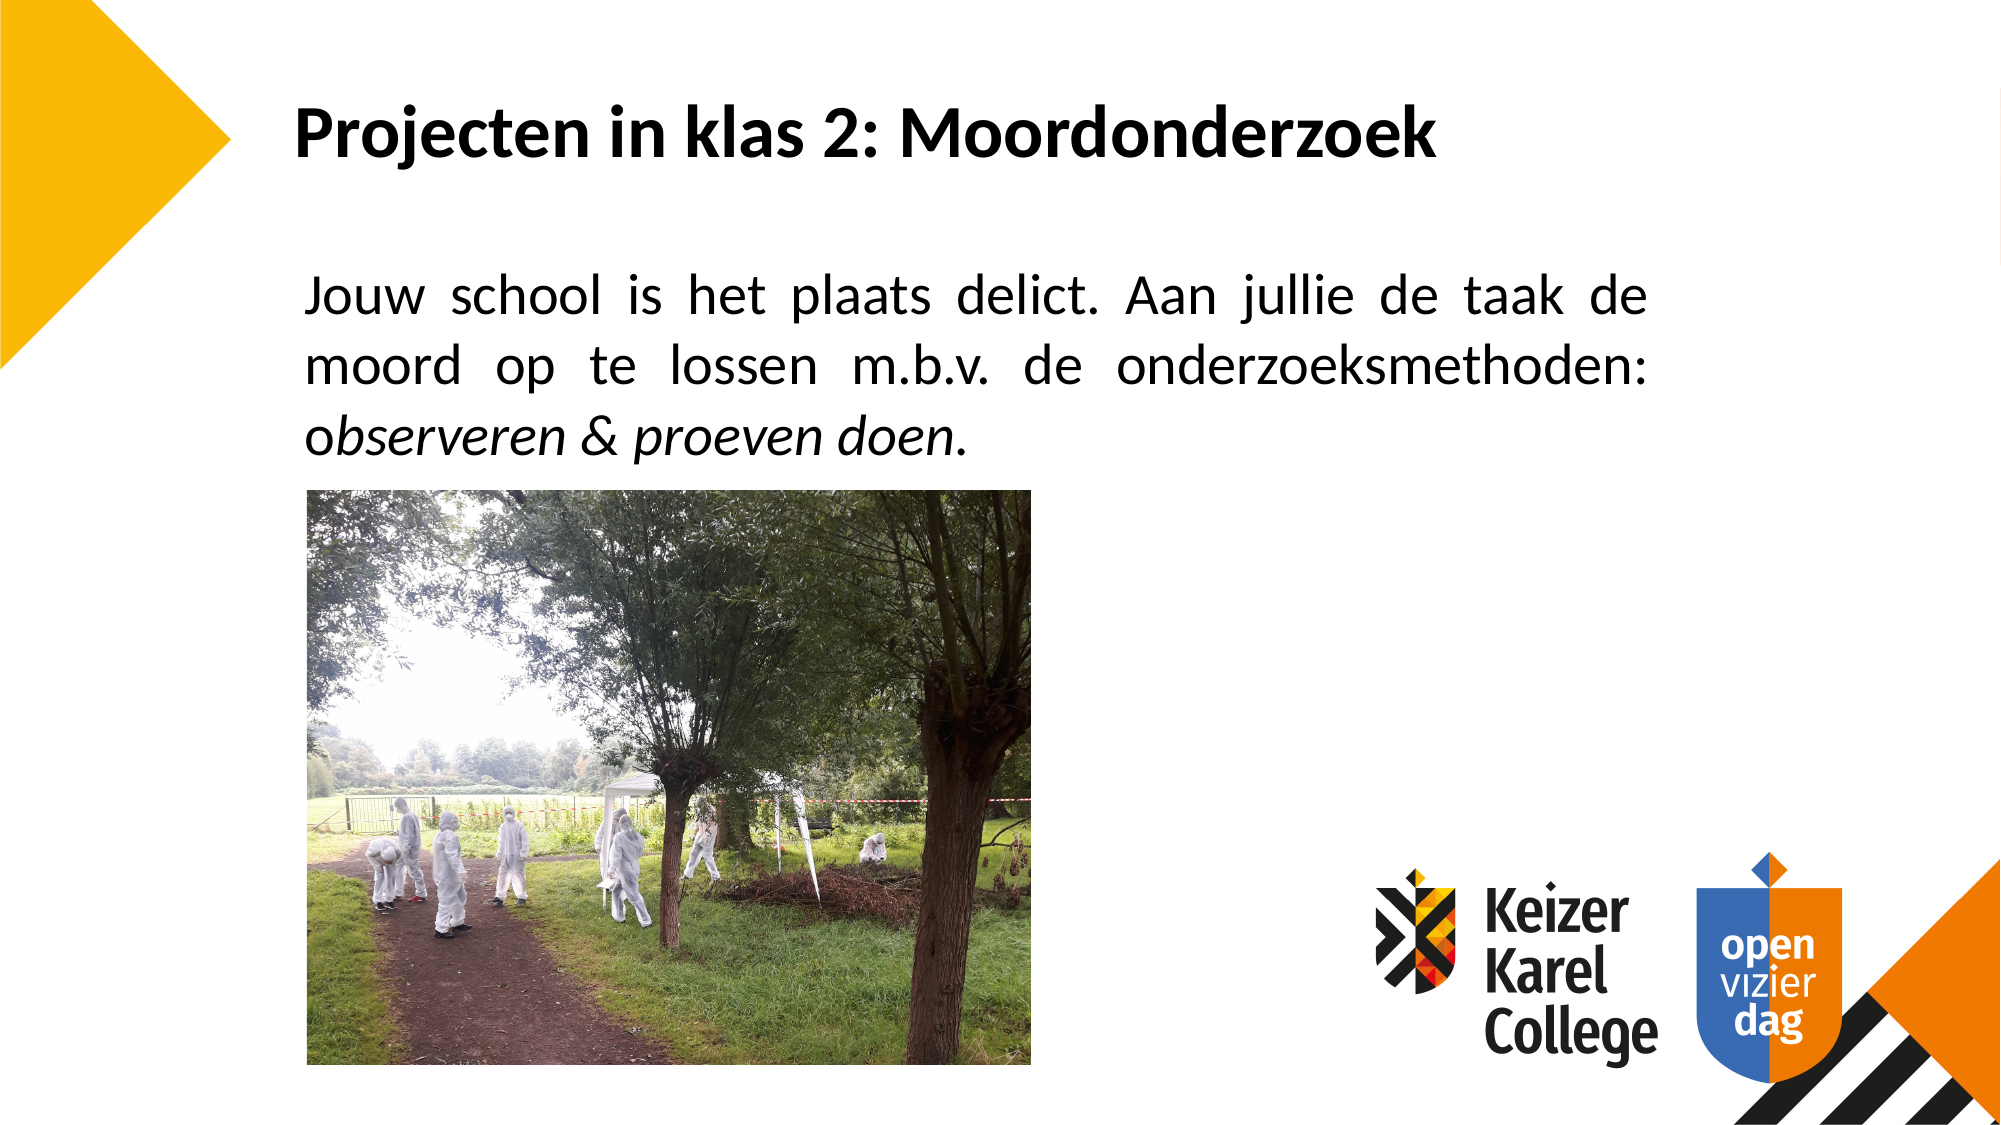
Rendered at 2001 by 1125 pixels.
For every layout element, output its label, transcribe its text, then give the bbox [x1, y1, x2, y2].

text_box Jouw school is het plaats delict. Aan jullie de taak de moord op te lossen m.b.v. de onderzoeksmethoden: observeren & proeven doen. [289, 249, 1665, 474]
text_box Projecten in klas 2: Moordonderzoek [279, 75, 1574, 180]
picture [0, 0, 2001, 1125]
